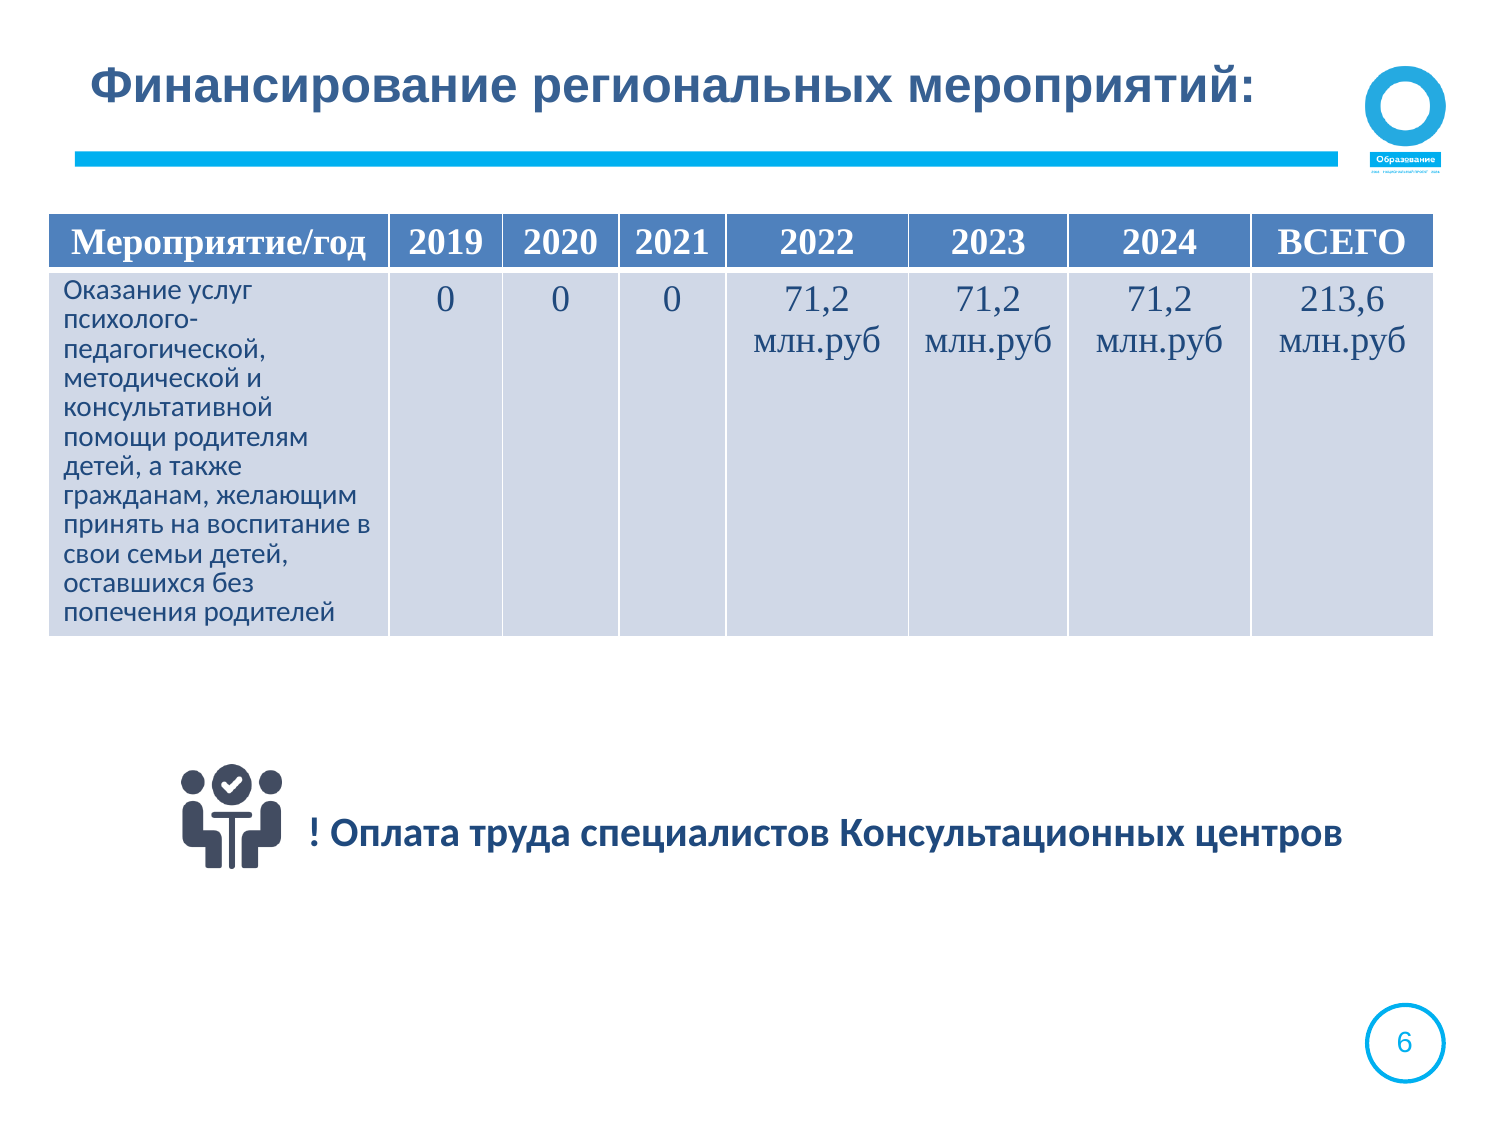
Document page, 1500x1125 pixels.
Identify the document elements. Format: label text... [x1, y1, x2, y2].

picture [181, 764, 282, 869]
table_header 2021 [620, 214, 725, 267]
table_header 2020 [503, 214, 618, 267]
table_cell 71,2 млн.руб [727, 273, 908, 636]
table_header Мероприятие/год [49, 214, 388, 267]
table_cell 213,6 млн.руб [1252, 273, 1433, 636]
table_header 2024 [1069, 214, 1250, 267]
table_cell 0 [620, 273, 725, 636]
table_header 2023 [909, 214, 1067, 267]
table_header 2019 [390, 214, 502, 267]
text_box ! Оплата труда специалистов Консультационных центров [292, 796, 1359, 862]
table_cell 0 [390, 273, 502, 636]
table_cell Оказание услуг психолого-педагогической, методической и консультативной помощи родителям детей, а также гражданам, желающим принять на воспитание в свои семьи детей, оставшихся без попечения родителей [49, 273, 388, 636]
table_cell 71,2 млн.руб [909, 273, 1067, 636]
title Финансирование региональных мероприятий: [75, 45, 1425, 213]
table_header 2022 [727, 214, 908, 267]
picture [1425, 64, 1449, 176]
table_cell 0 [503, 273, 618, 636]
table_cell 71,2 млн.руб [1069, 273, 1250, 636]
table_header ВСЕГО [1252, 214, 1433, 267]
